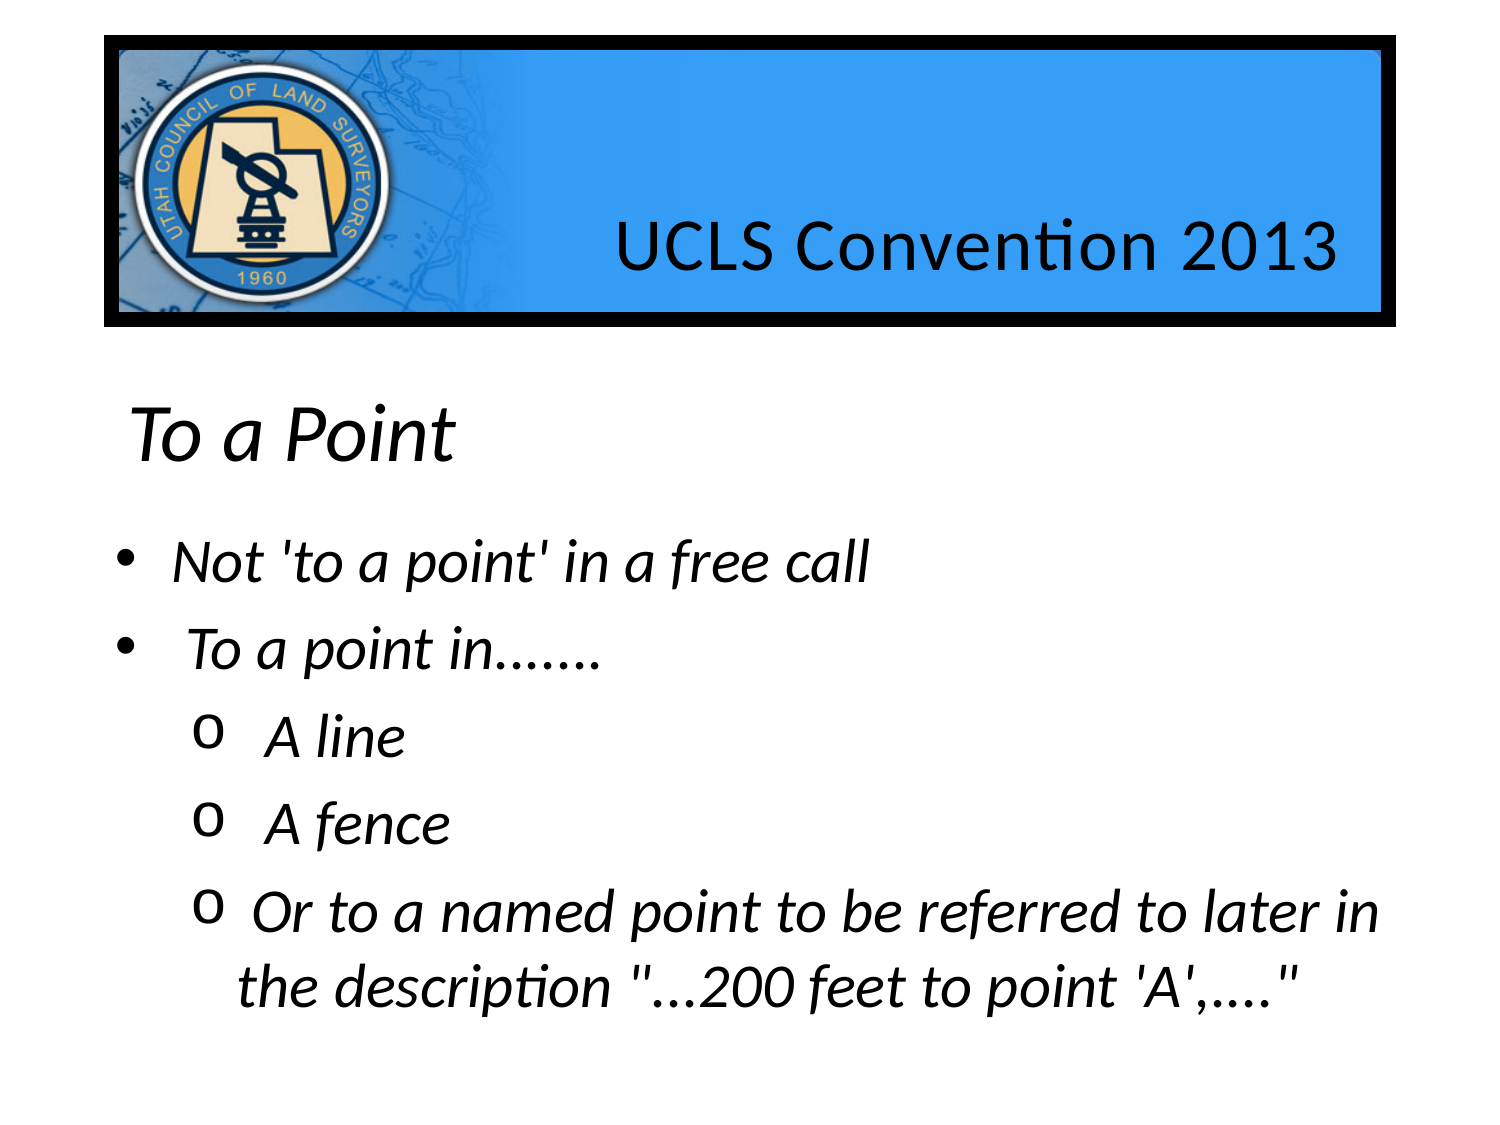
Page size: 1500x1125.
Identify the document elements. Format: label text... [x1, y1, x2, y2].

list Not 'to a point' in a free call To a point in....... A line A fence Or to a named point to be referred to later in the description "...200 feet to point 'A',...." [99, 512, 1463, 1050]
text_box To a Point [112, 375, 1375, 500]
picture [118, 49, 1382, 313]
